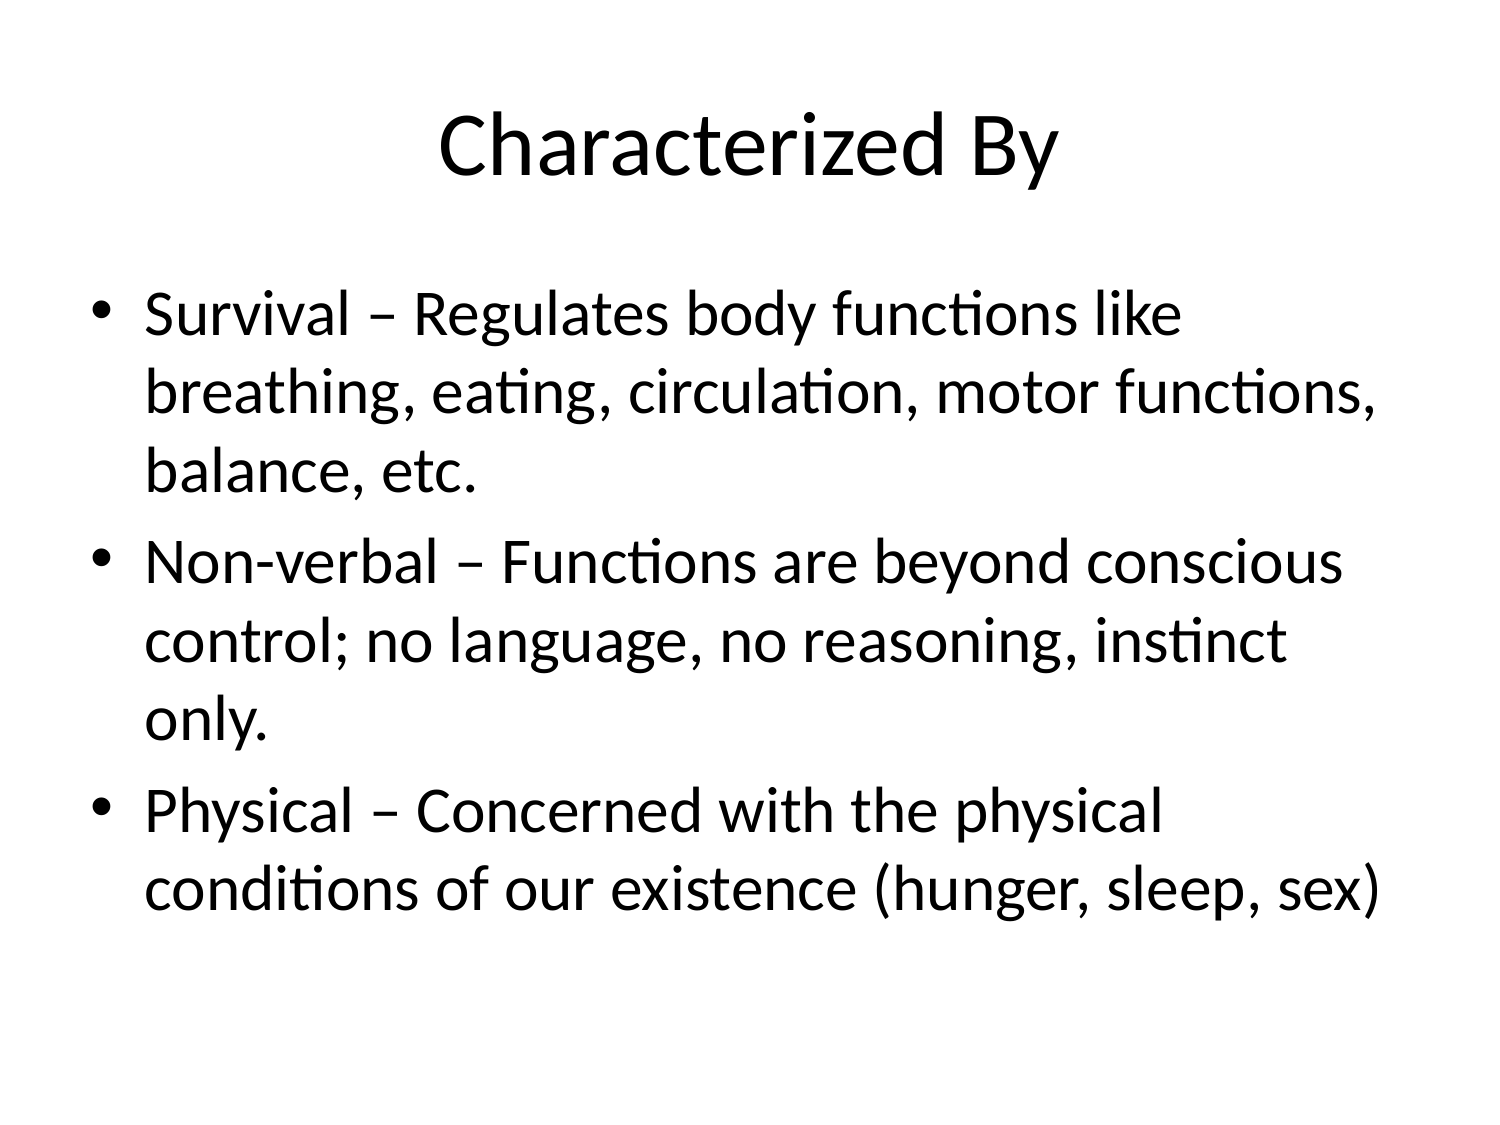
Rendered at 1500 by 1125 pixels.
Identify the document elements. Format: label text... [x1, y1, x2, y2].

list Survival – Regulates body functions like breathing, eating, circulation, motor functions, balance, etc. Non-verbal – Functions are beyond conscious control; no language, no reasoning, instinct only. Physical – Concerned with the physical conditions of our existence (hunger, sleep, sex) [75, 262, 1425, 1005]
title Characterized By [75, 45, 1425, 233]
